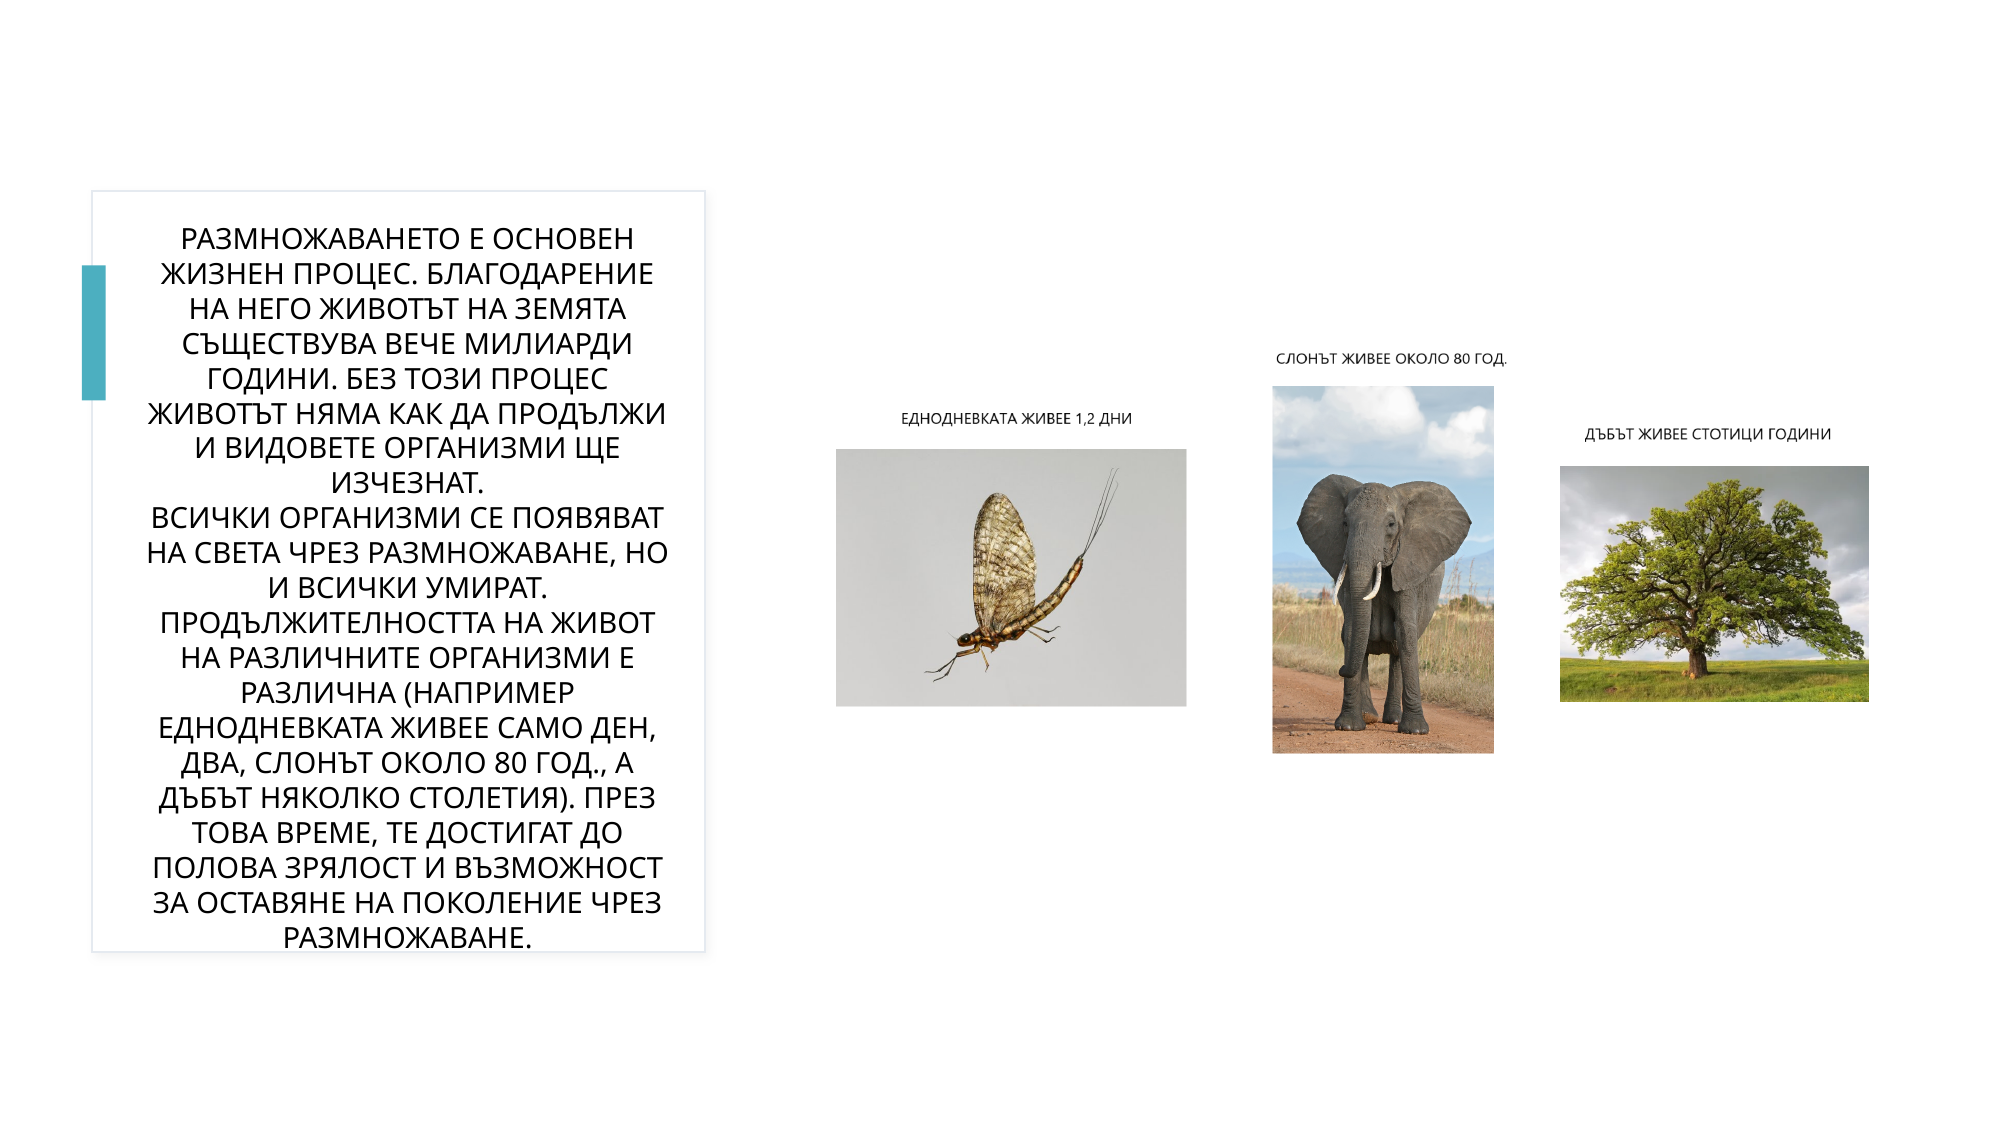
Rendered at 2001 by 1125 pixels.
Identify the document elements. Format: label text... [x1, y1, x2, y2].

picture [757, 282, 1958, 843]
title РАЗМНОЖАВАНЕТО Е ОСНОВЕН ЖИЗНЕН ПРОЦЕС. БЛАГОДАРЕНИЕ НА НЕГО ЖИВОТЪТ НА ЗЕМЯТА СЪЩЕСТВУВА ВЕЧЕ МИЛИАРДИ ГОДИНИ. БЕЗ ТОЗИ ПРОЦЕС ЖИВОТЪТ НЯМА КАК ДА ПРОДЪЛЖИ И ВИДОВЕТЕ ОРГАНИЗМИ ЩЕ ИЗЧЕЗНАТ. ВСИЧКИ ОРГАНИЗМИ СЕ ПОЯВЯВАТ НА СВЕТА ЧРЕЗ РАЗМНОЖАВАНЕ, НО И ВСИЧКИ УМИРАТ. ПРОДЪЛЖИТЕЛНОСТТА НА ЖИВОТ НА РАЗЛИЧНИТЕ ОРГАНИЗМИ Е РАЗЛИЧНА (НАПРИМЕР ЕДНОДНЕВКАТА ЖИВЕЕ САМО ДЕН, ДВА, СЛОНЪТ ОКОЛО 80 ГОД., А ДЪБЪТ НЯКОЛКО СТОЛЕТИЯ). ПРЕЗ ТОВА ВРЕМЕ, ТЕ ДОСТИГАТ ДО ПОЛОВА ЗРЯЛОСТ И ВЪЗМОЖНОСТ ЗА ОСТАВЯНЕ НА ПОКОЛЕНИЕ ЧРЕЗ РАЗМНОЖАВАНЕ. [123, 212, 692, 931]
